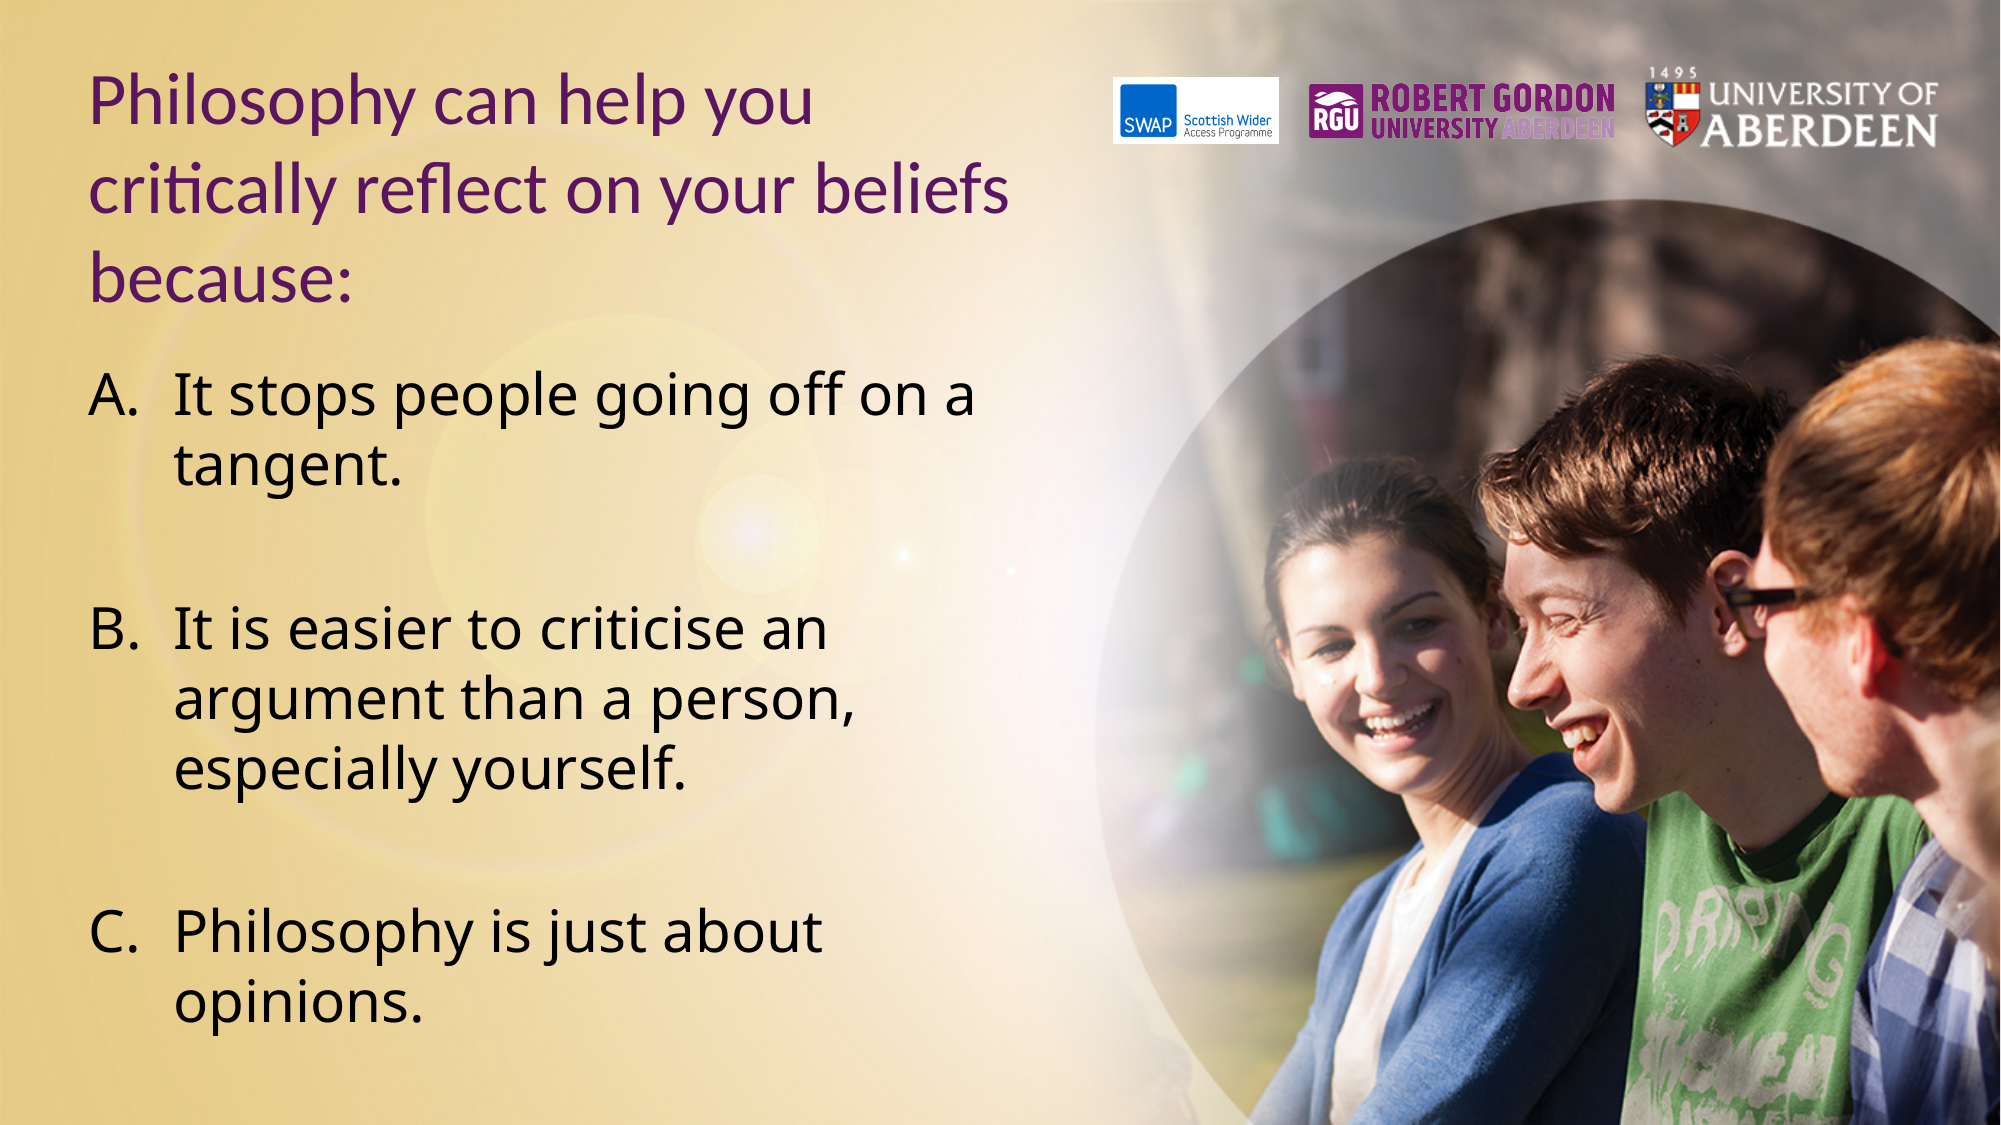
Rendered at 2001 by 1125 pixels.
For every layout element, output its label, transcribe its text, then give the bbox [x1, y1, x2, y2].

list It stops people going off on a tangent. It is easier to criticise an argument than a person, especially yourself. Philosophy is just about opinions. [73, 350, 1086, 1012]
picture [0, 0, 2001, 1125]
title Philosophy can help you critically reflect on your beliefs because: [73, 42, 1086, 326]
